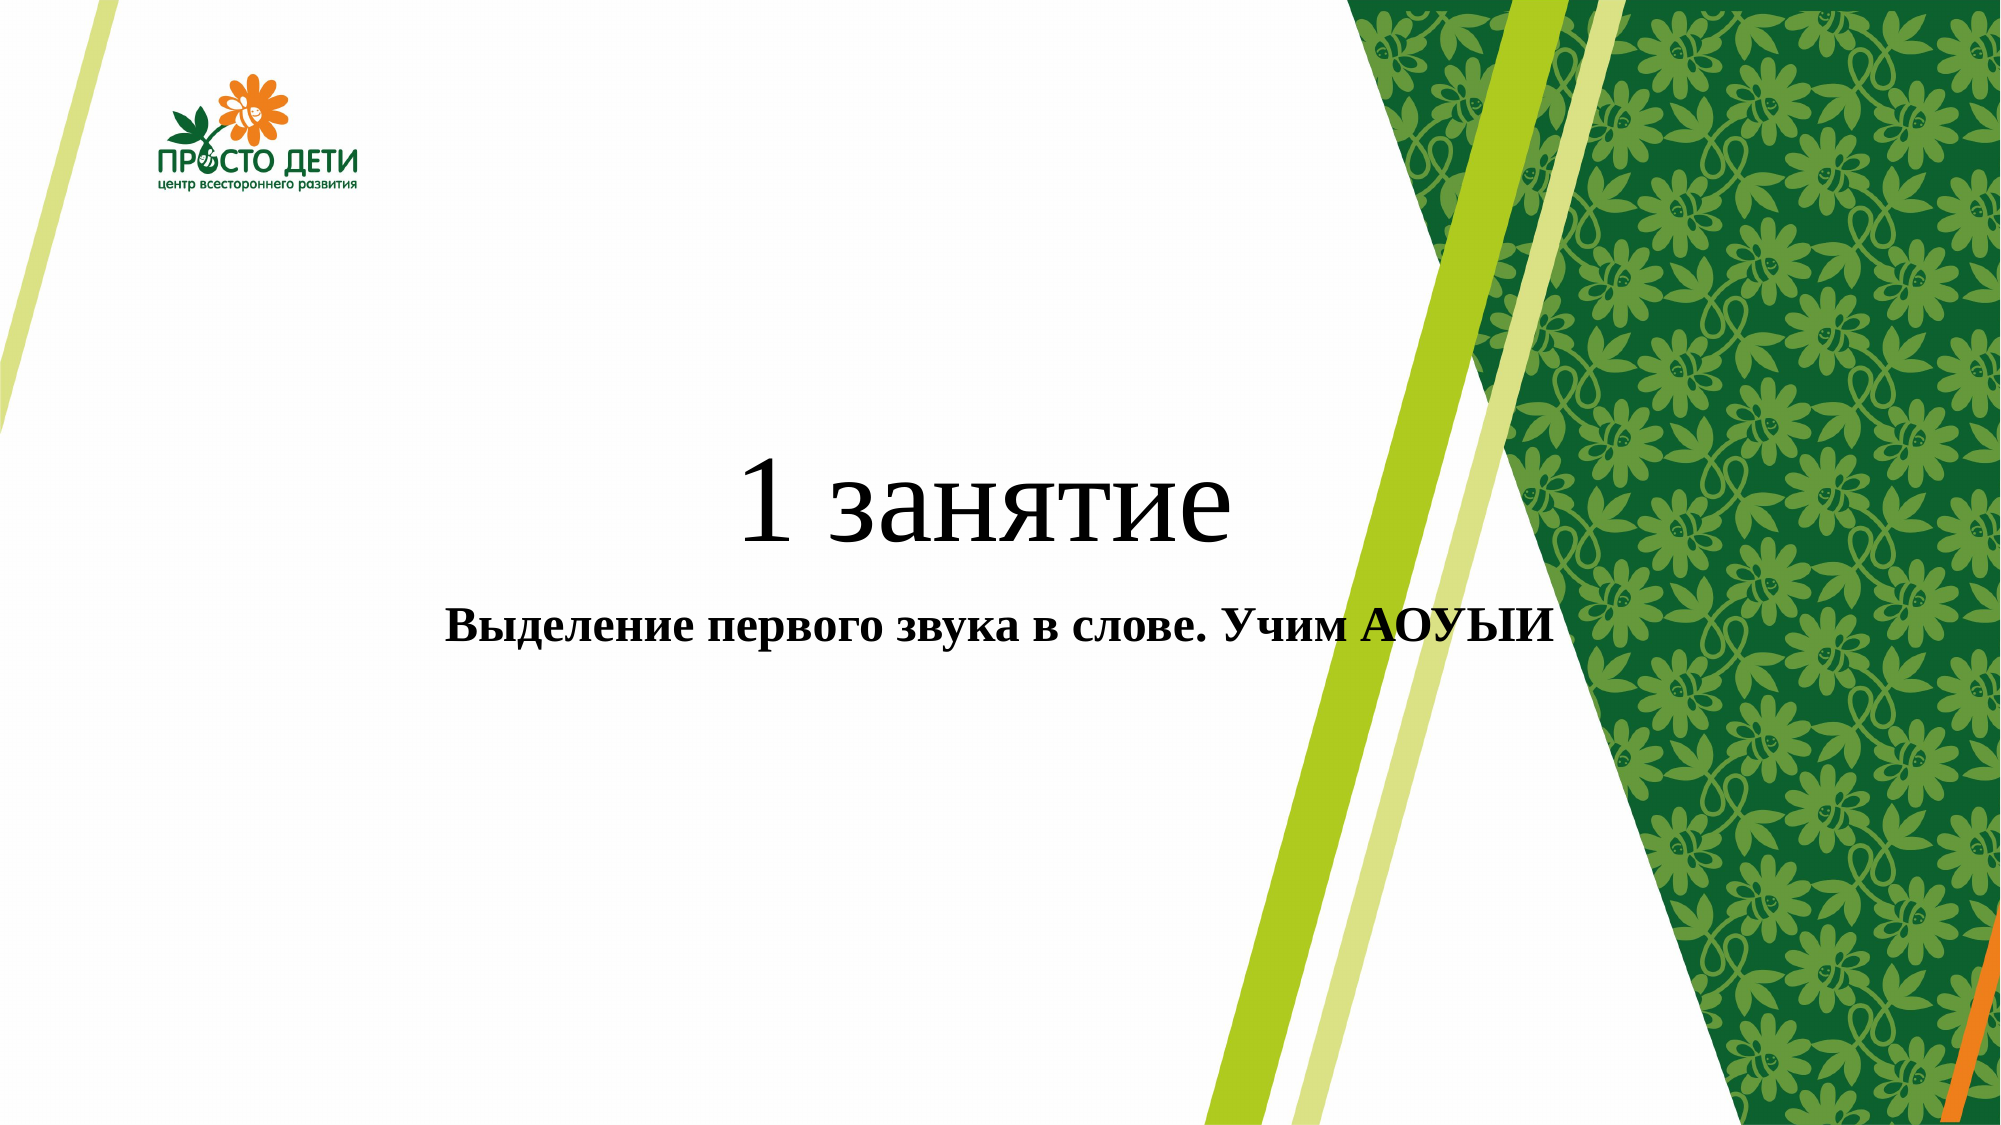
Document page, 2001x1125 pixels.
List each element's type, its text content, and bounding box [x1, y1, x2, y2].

picture [0, 0, 2001, 1125]
title 1 занятие [249, 184, 1750, 576]
subtitle Выделение первого звука в слове. Учим АОУЫИ [249, 590, 1750, 863]
